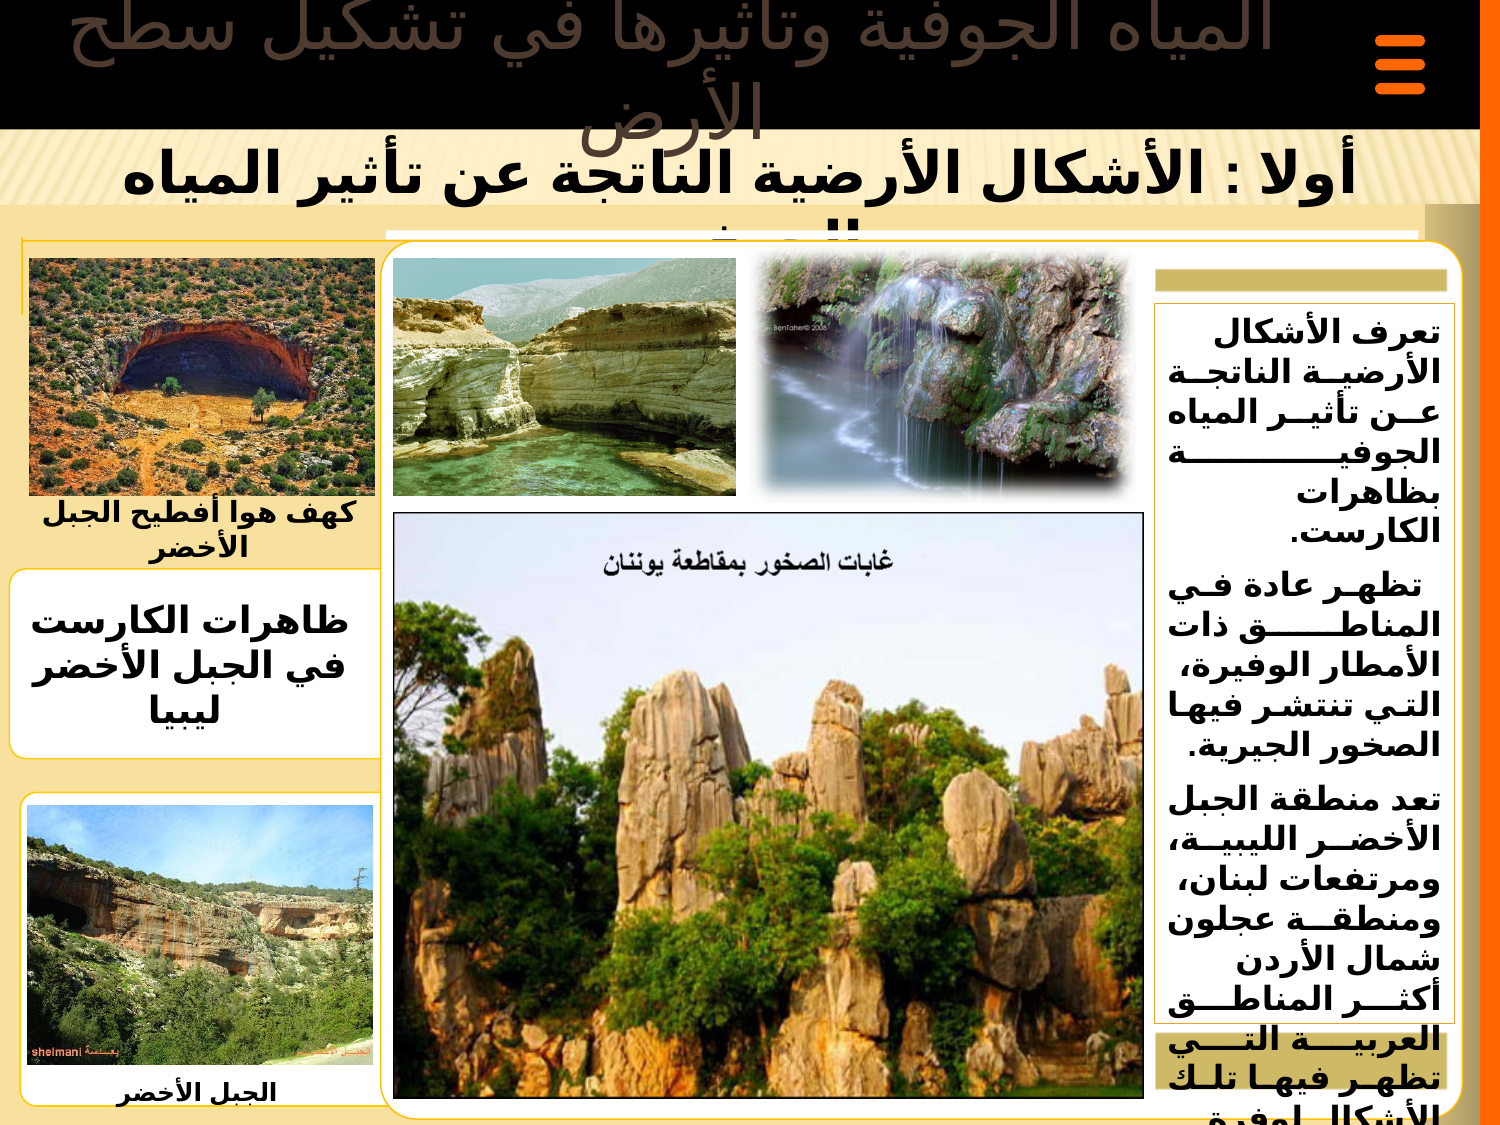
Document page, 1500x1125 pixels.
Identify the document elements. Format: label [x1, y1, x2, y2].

picture [28, 258, 375, 496]
picture [392, 512, 1144, 1099]
picture [747, 243, 1138, 506]
picture [27, 805, 373, 1065]
picture [392, 258, 736, 496]
text_box [0, 0, 1500, 1125]
picture [1149, 258, 1455, 1103]
